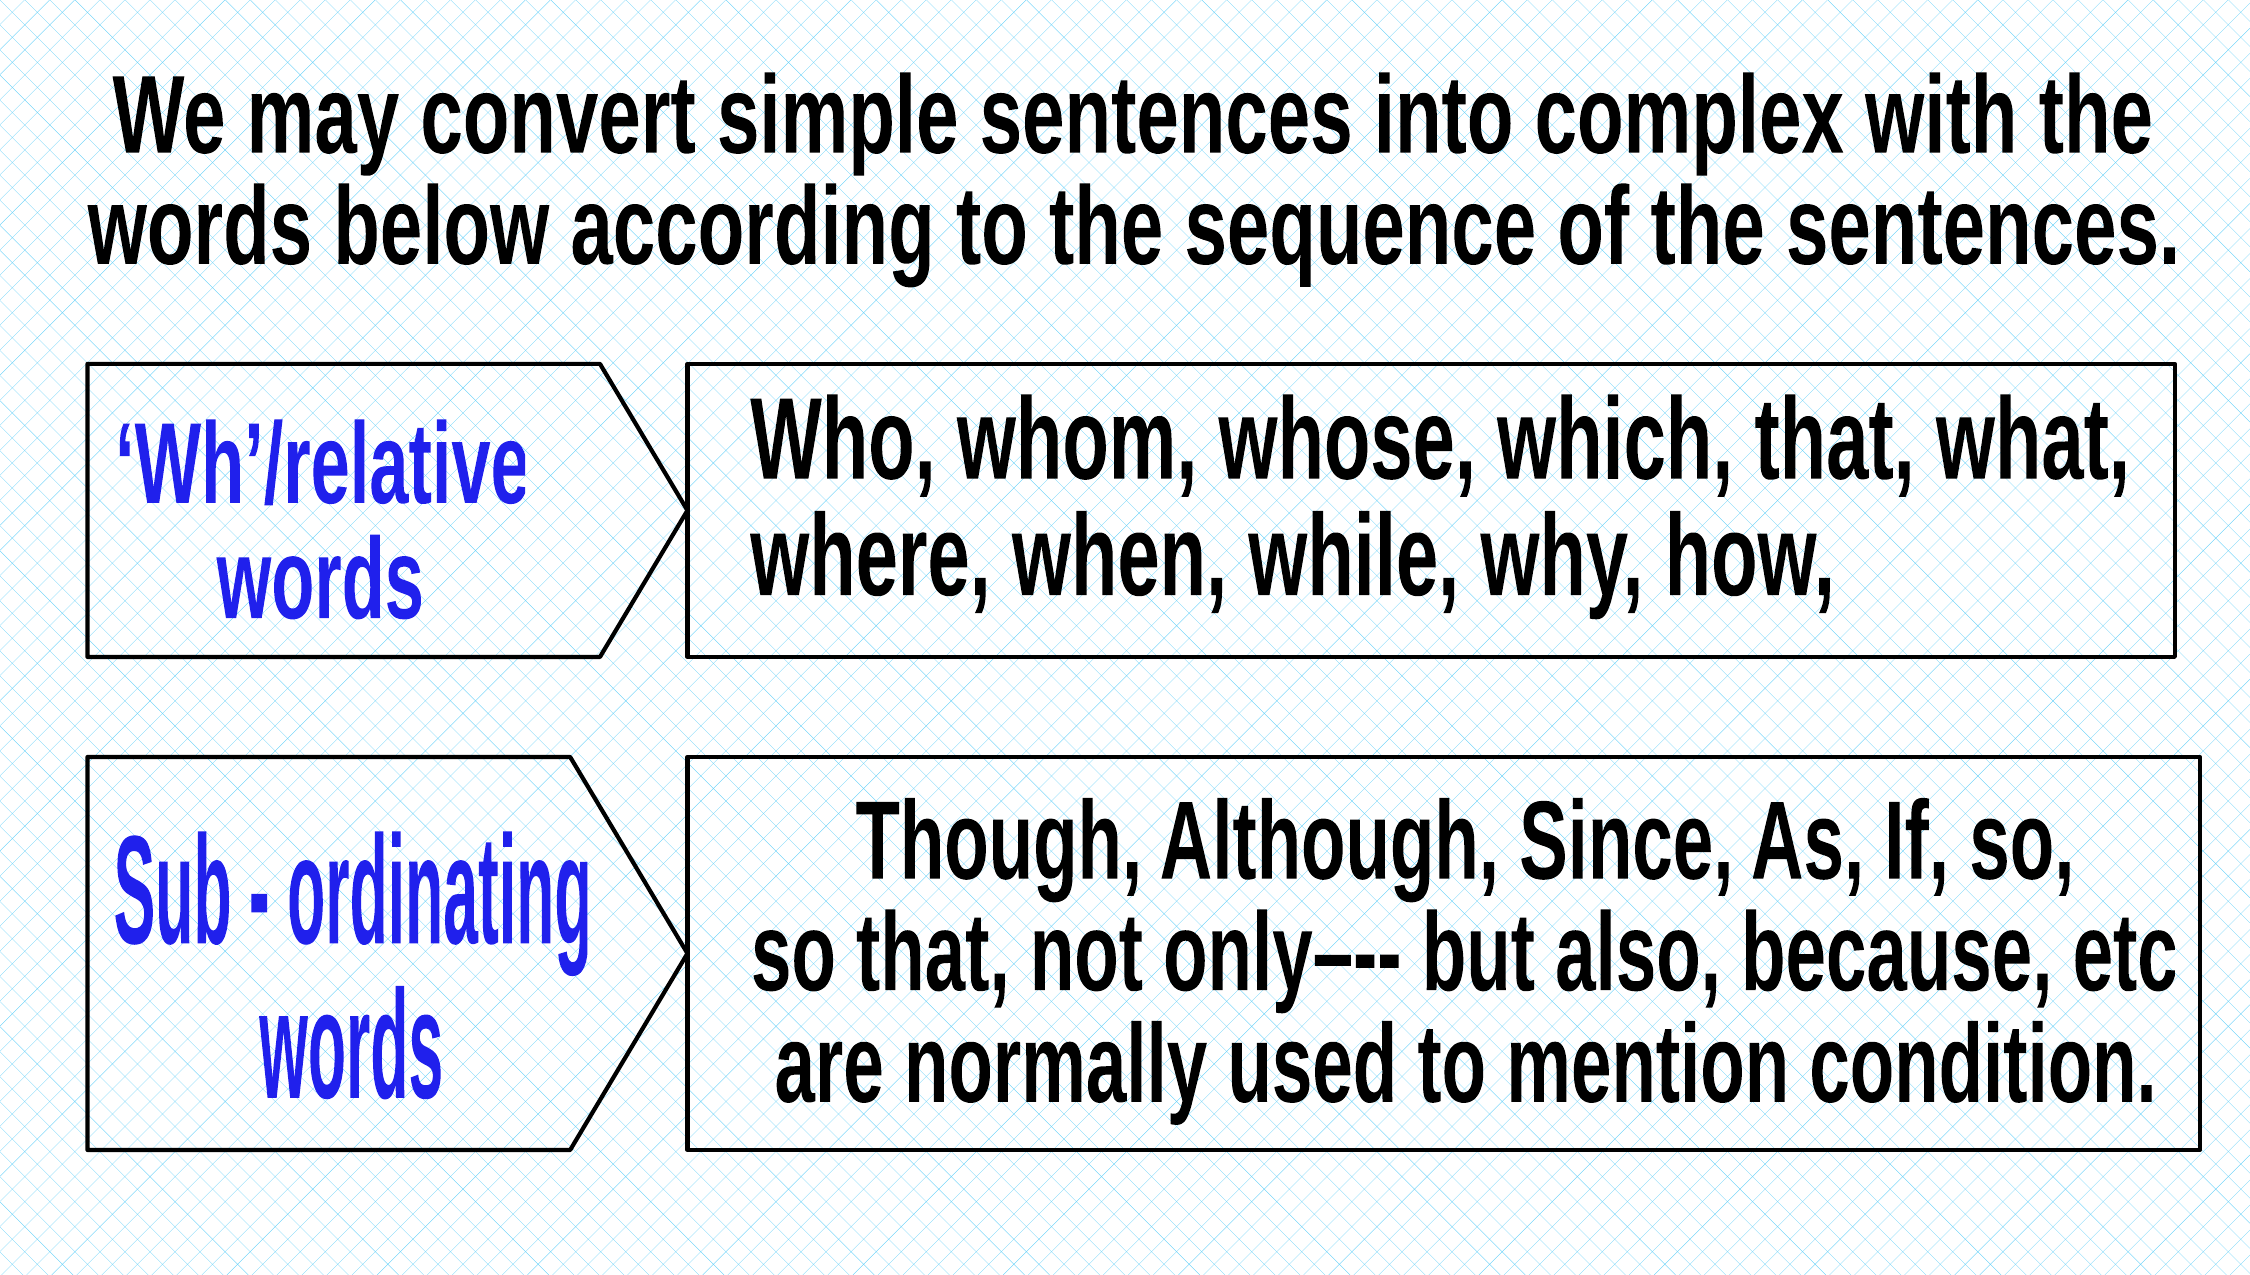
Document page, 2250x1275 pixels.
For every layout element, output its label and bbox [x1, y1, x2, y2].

text_box [87, 363, 686, 658]
text_box [87, 756, 686, 1151]
text_box [687, 756, 2201, 1151]
text_box [687, 363, 2176, 658]
